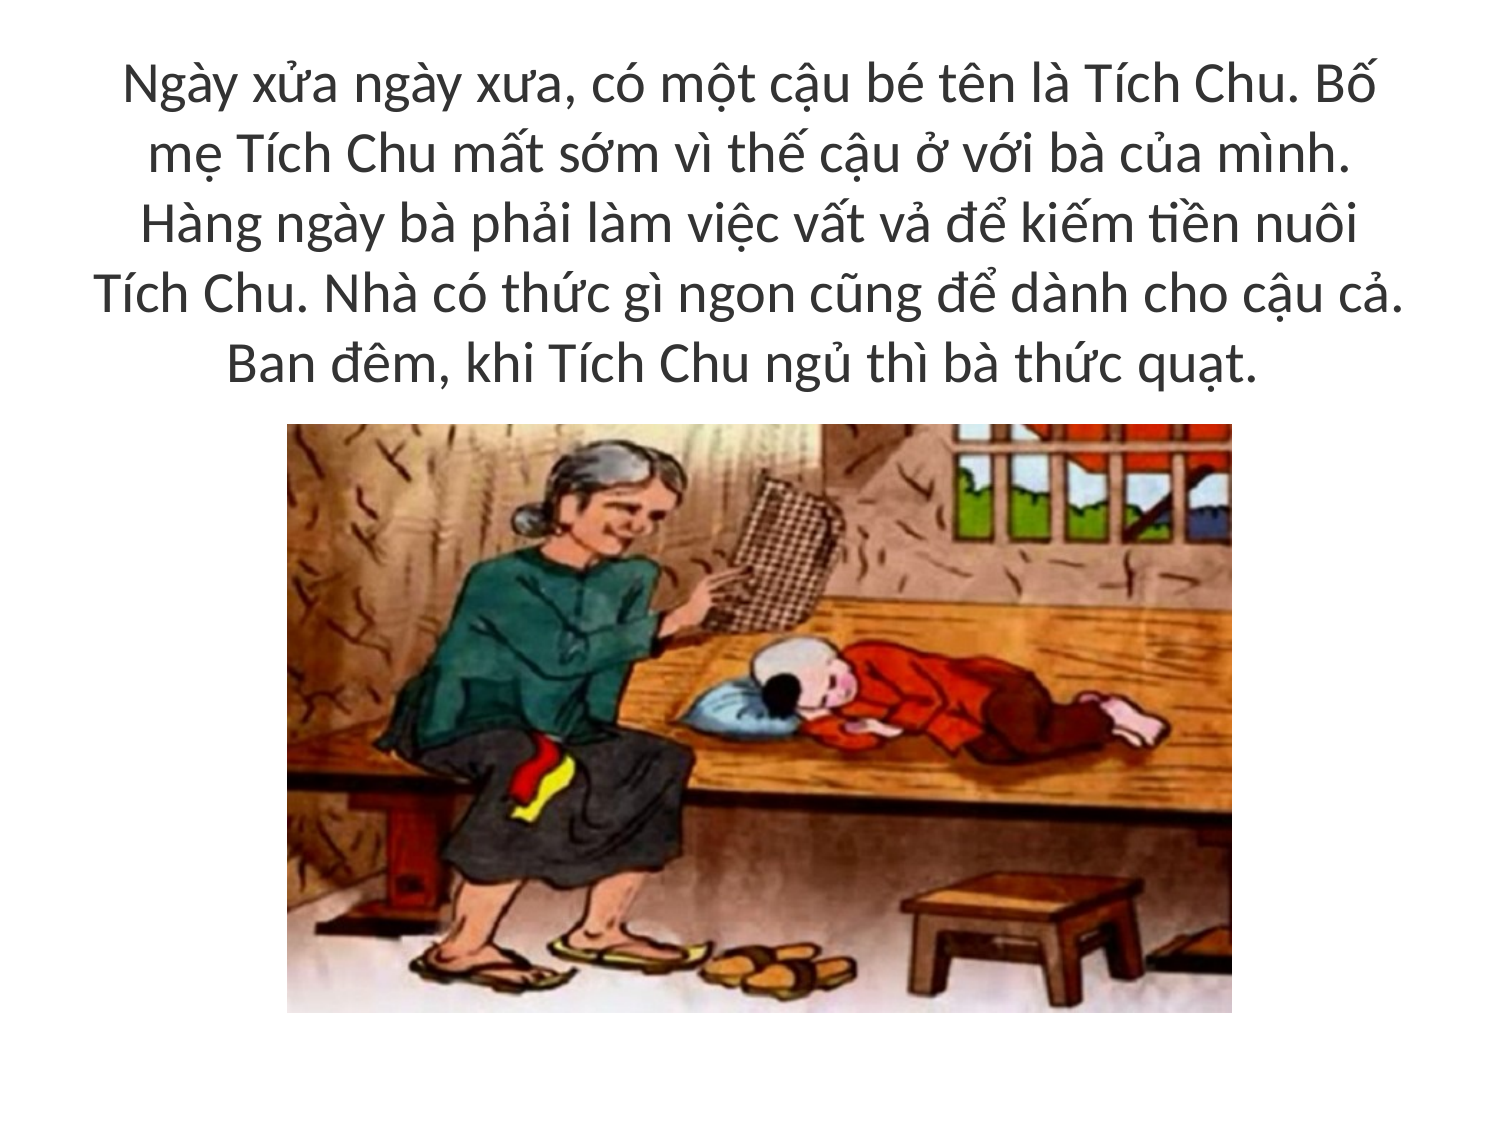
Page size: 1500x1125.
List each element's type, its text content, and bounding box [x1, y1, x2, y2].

title Ngày xửa ngày xưa, có một cậu bé tên là Tích Chu. Bố mẹ Tích Chu mất sớm vì thế cậu ở với bà của mình. Hàng ngày bà phải làm việc vất vả để kiếm tiền nuôi Tích Chu. Nhà có thức gì ngon cũng để dành cho cậu cả. Ban đêm, khi Tích Chu ngủ thì bà thức quạt. [75, 45, 1425, 463]
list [287, 424, 1232, 1013]
